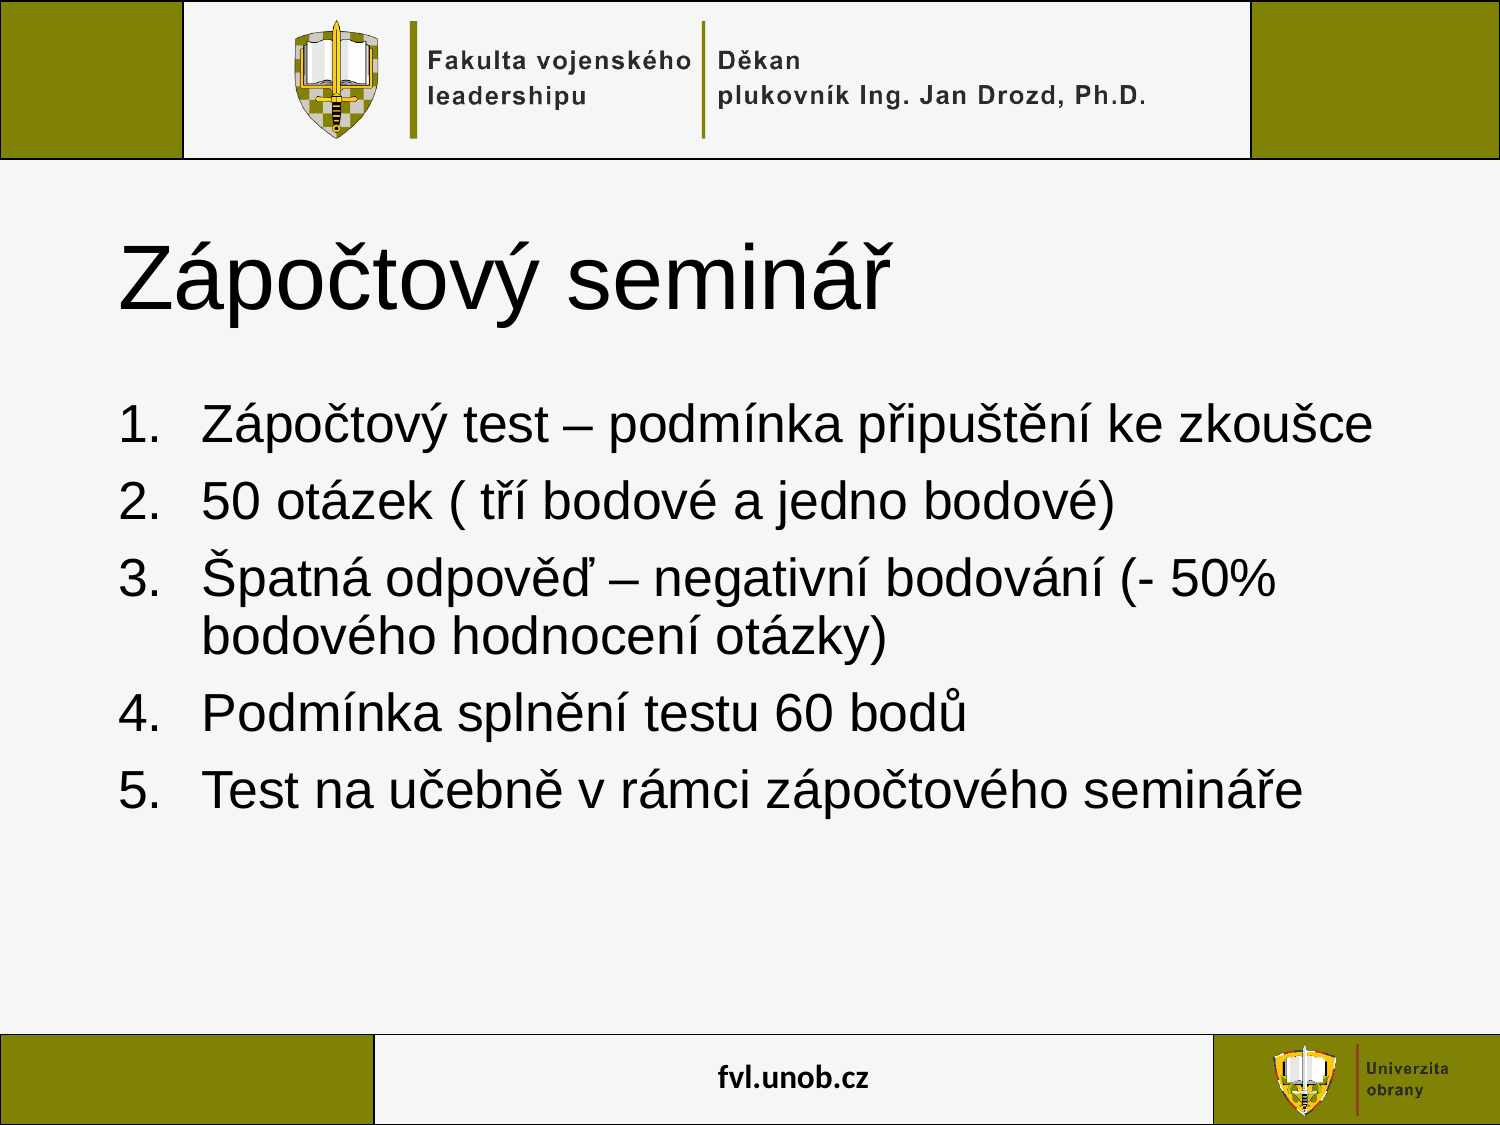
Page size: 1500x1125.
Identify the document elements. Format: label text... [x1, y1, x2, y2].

picture [1273, 1044, 1448, 1116]
picture [294, 20, 1144, 139]
title Zápočtový seminář [103, 171, 1397, 389]
list Zápočtový test – podmínka připuštění ke zkoušce 50 otázek ( tří bodové a jedno bodové) Špatná odpověď – negativní bodování (- 50% bodového hodnocení otázky) Podmínka splnění testu 60 bodů Test na učebně v rámci zápočtového semináře [103, 389, 1397, 902]
